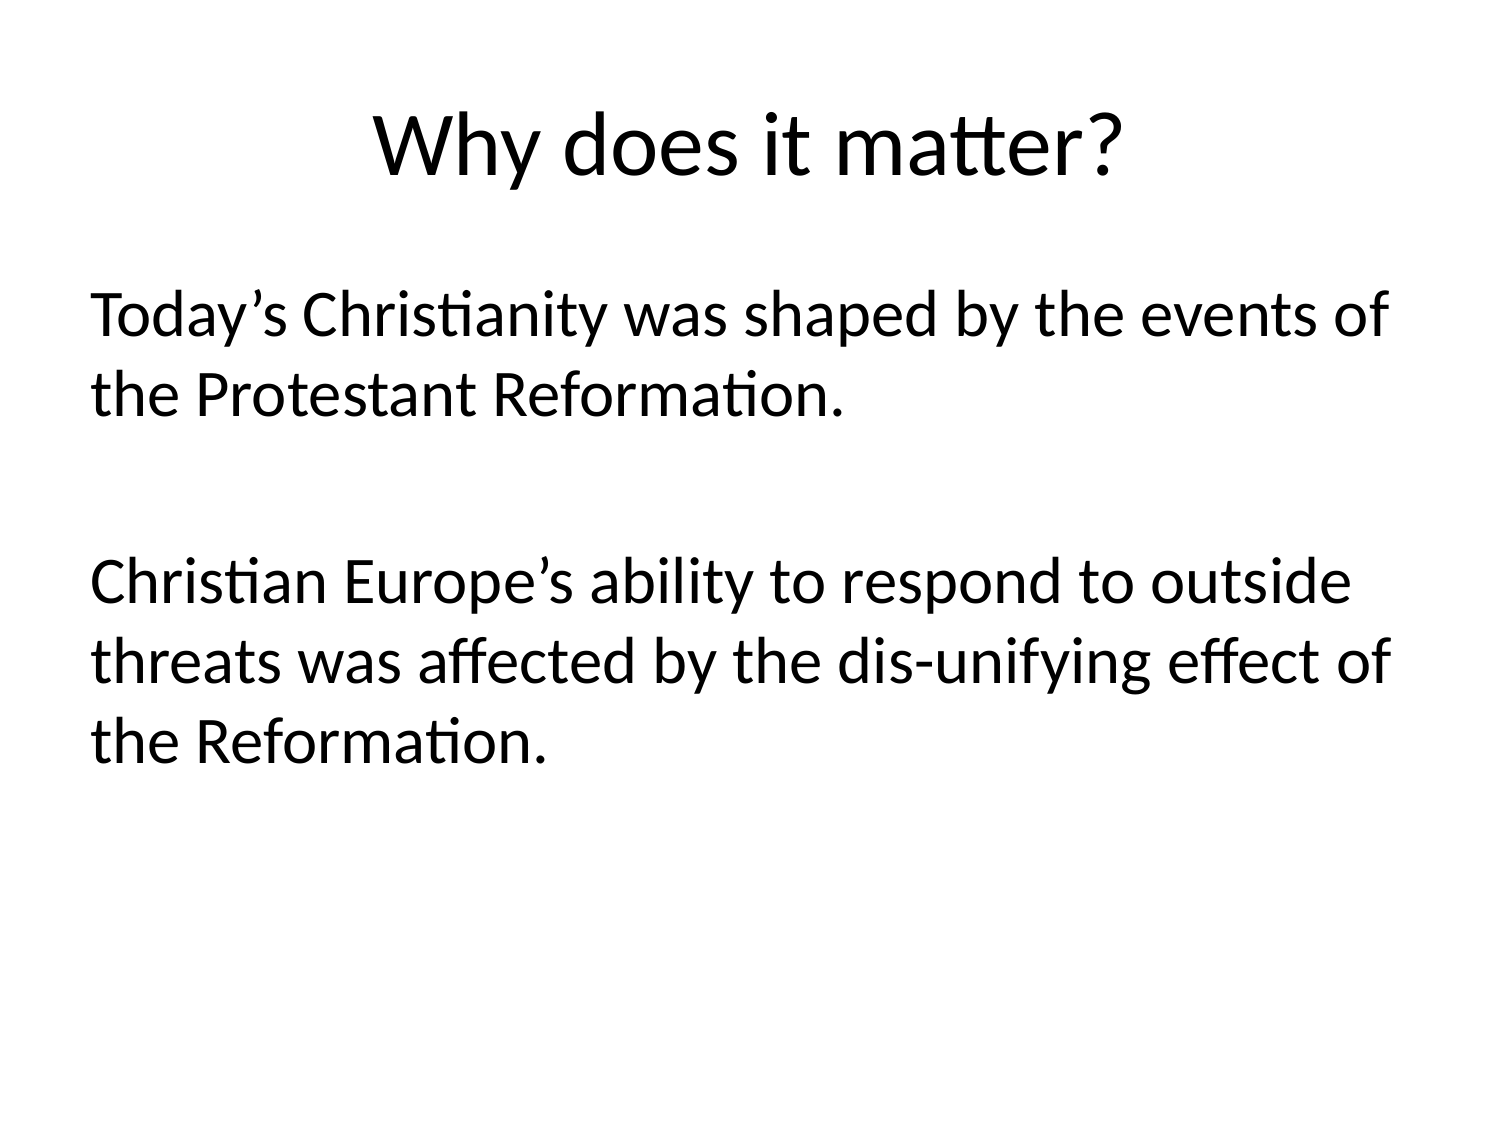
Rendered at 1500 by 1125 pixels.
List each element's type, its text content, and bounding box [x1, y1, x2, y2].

list Today’s Christianity was shaped by the events of the Protestant Reformation. Christian Europe’s ability to respond to outside threats was affected by the dis-unifying effect of the Reformation. [75, 262, 1425, 1005]
title Why does it matter? [75, 45, 1425, 233]
